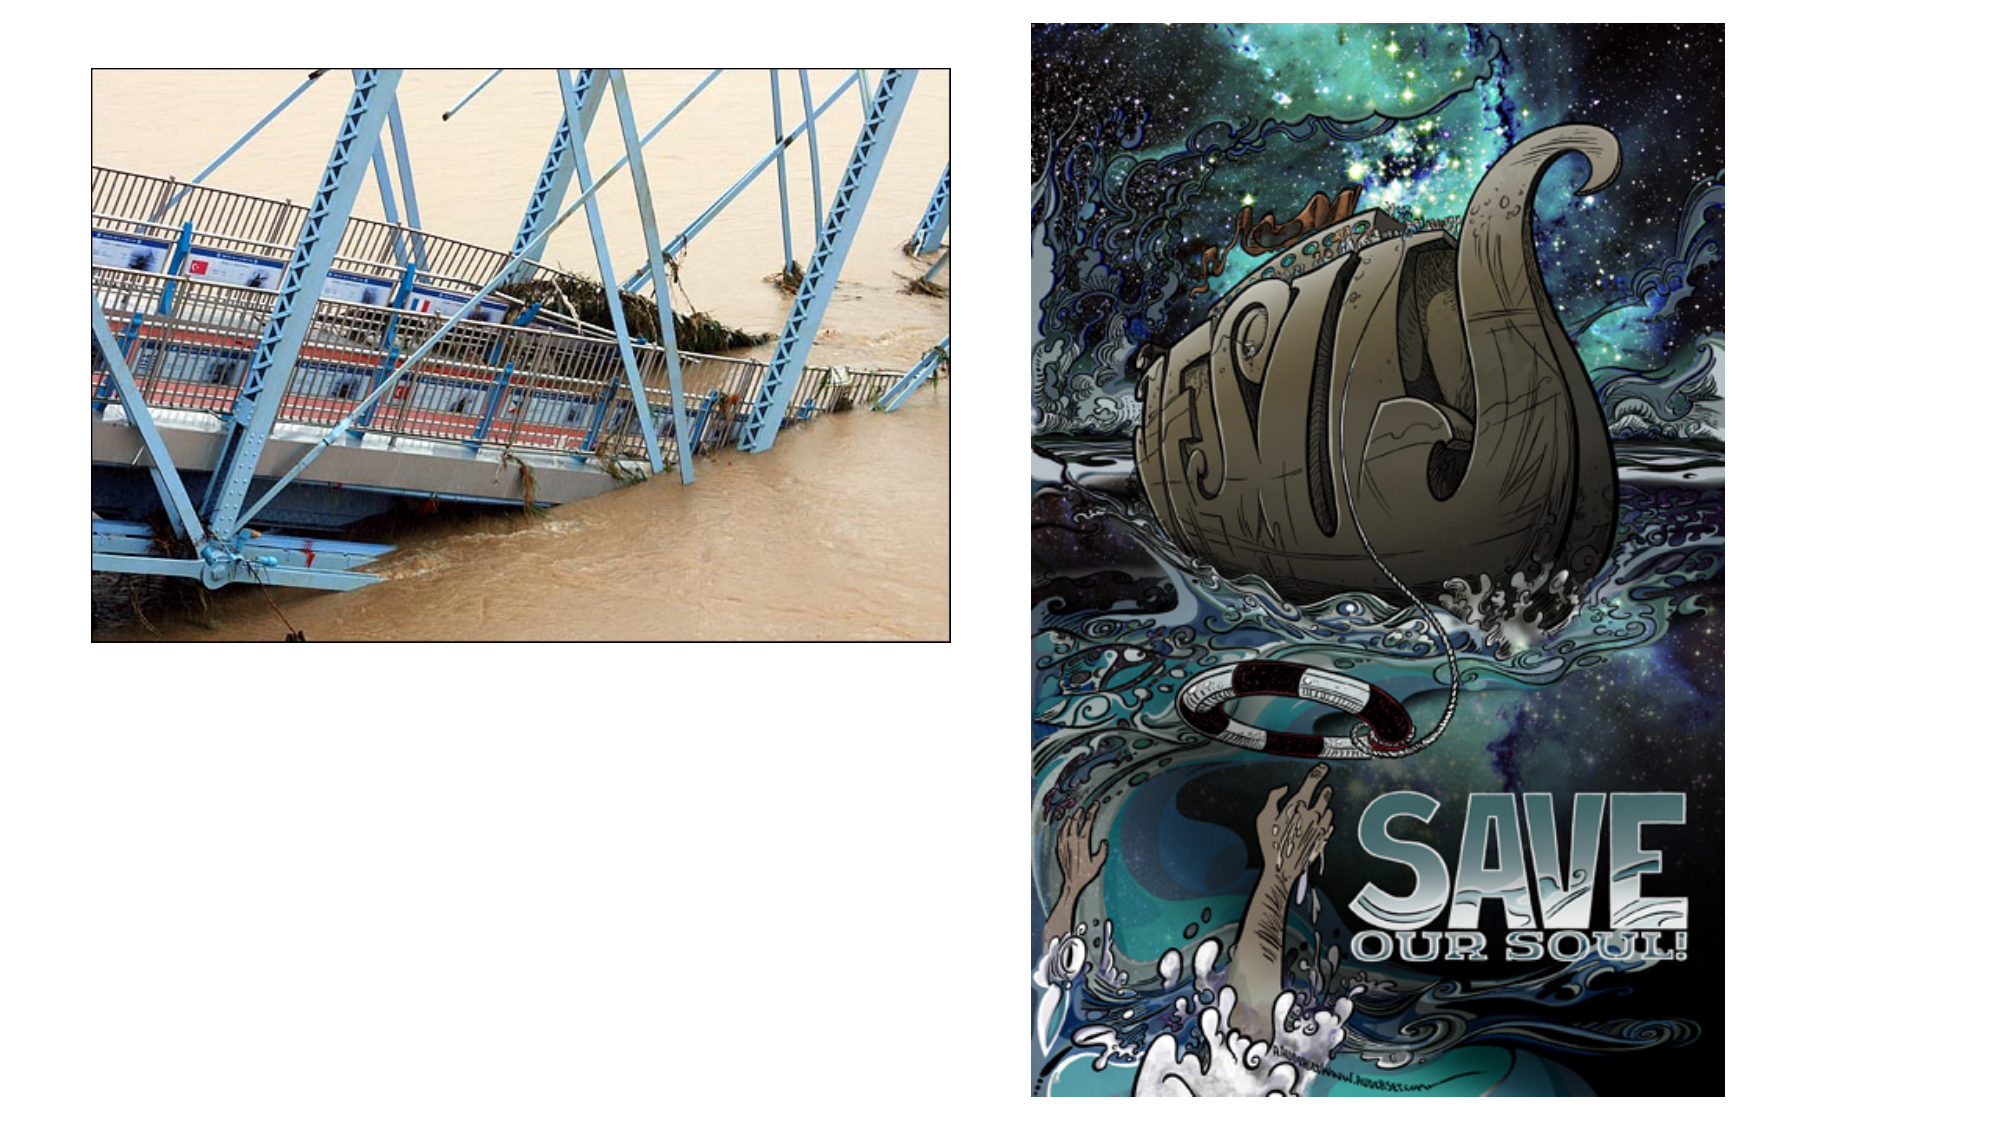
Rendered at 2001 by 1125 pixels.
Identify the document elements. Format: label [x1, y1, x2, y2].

picture [91, 68, 951, 643]
picture [1031, 23, 1725, 1097]
